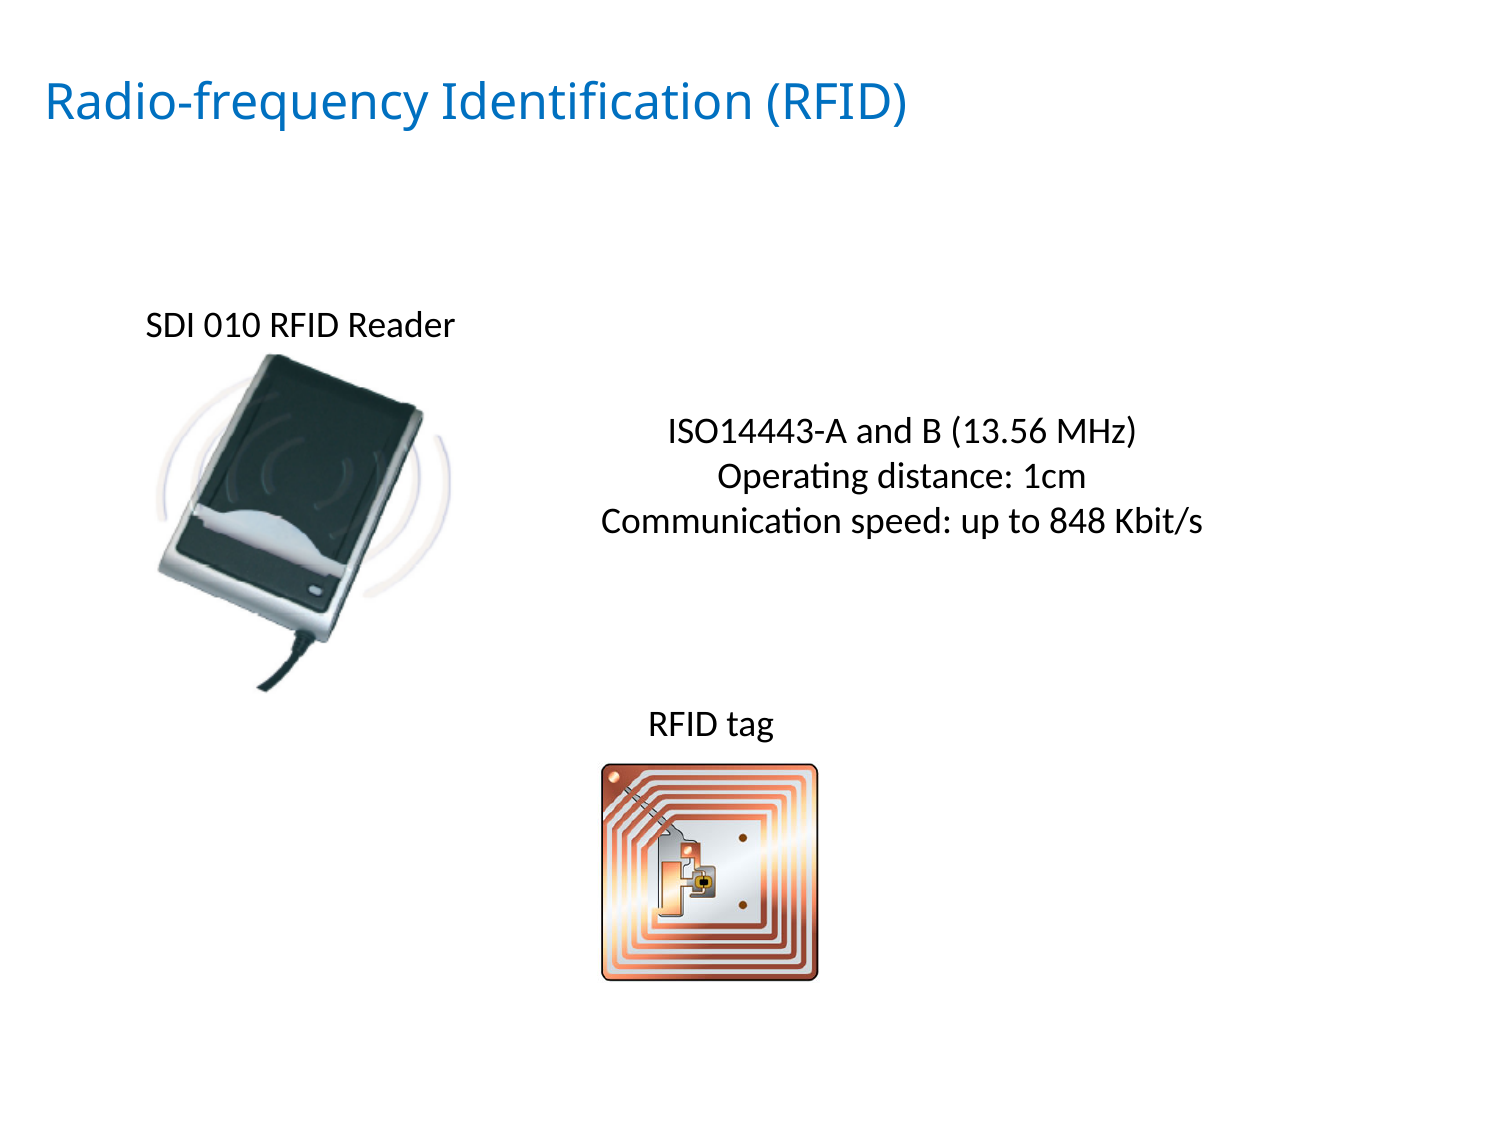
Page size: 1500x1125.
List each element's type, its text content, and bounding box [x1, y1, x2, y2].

title Radio-frequency Identification (RFID) [29, 0, 1022, 138]
picture [116, 339, 454, 698]
text_box ISO14443-A and B (13.56 MHz) Operating distance: 1cm Communication speed: up to 848 Kbit/s [527, 398, 1278, 549]
text_box RFID tag [633, 691, 790, 752]
text_box SDI 010 RFID Reader [130, 292, 471, 353]
picture [597, 761, 821, 983]
